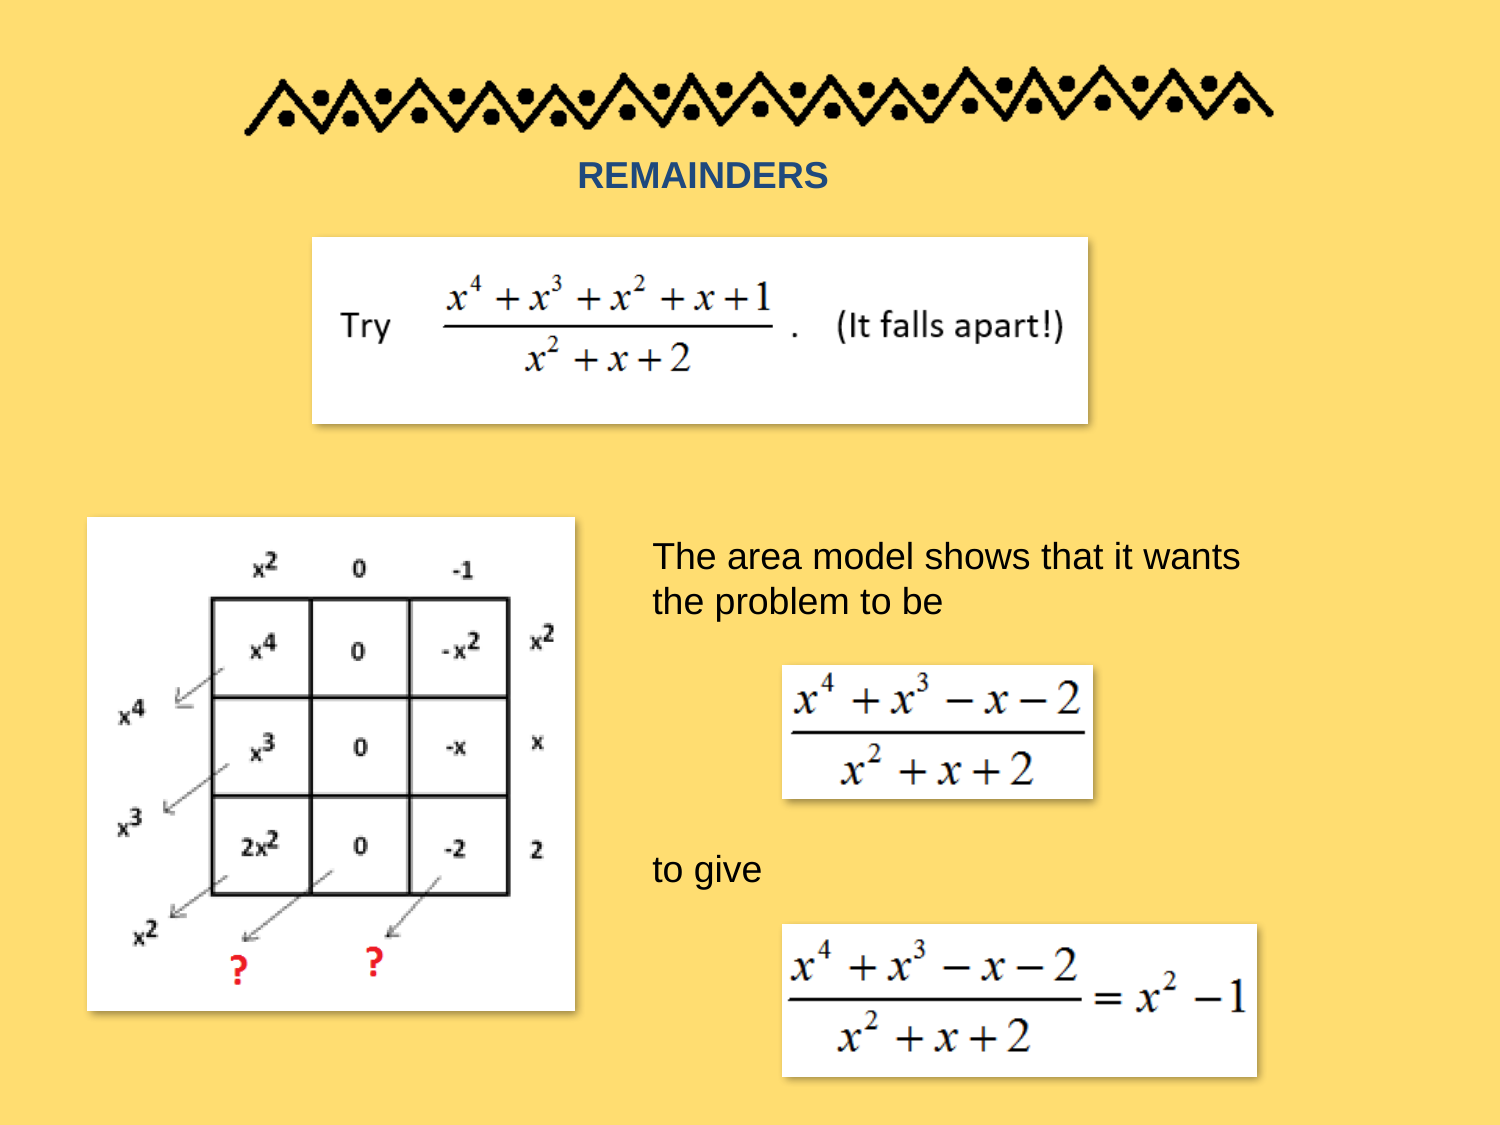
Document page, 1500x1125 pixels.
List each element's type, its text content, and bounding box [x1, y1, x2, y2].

text_box to give [637, 837, 900, 898]
text_box The area model shows that it wants the problem to be [637, 524, 1300, 630]
picture [312, 237, 1088, 425]
picture [781, 665, 1094, 799]
picture [87, 517, 576, 1012]
picture [237, 62, 1280, 144]
text_box REMAINDERS [562, 143, 1313, 204]
picture [781, 924, 1258, 1077]
